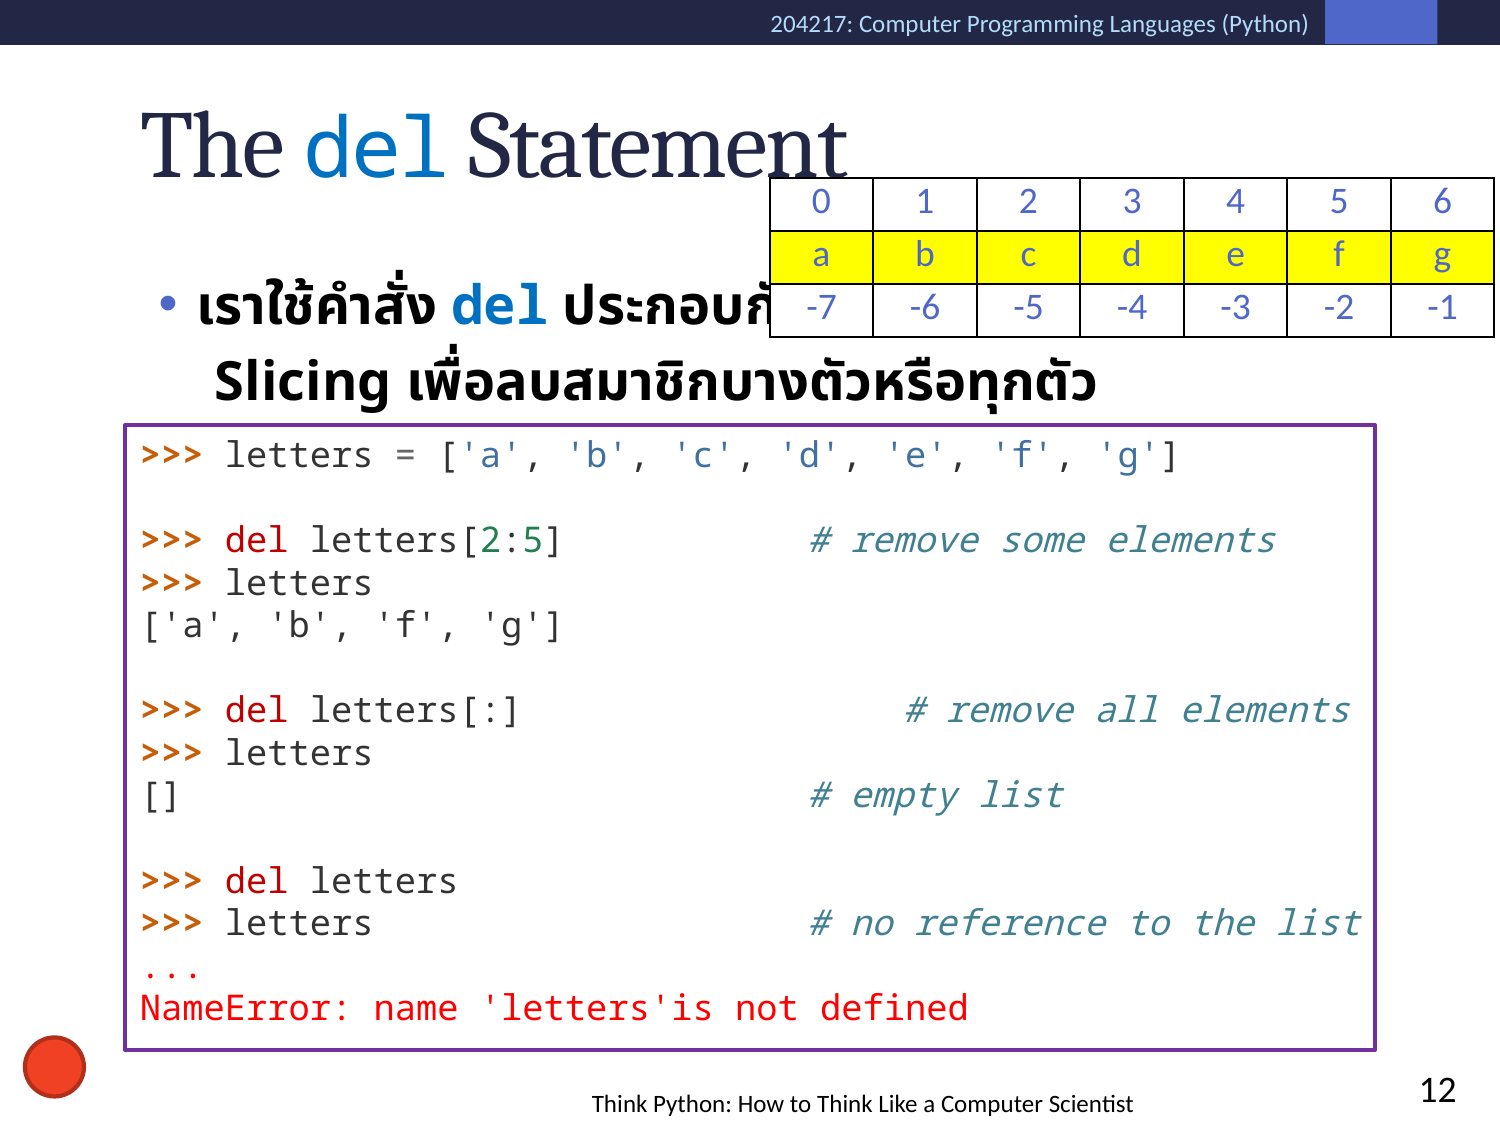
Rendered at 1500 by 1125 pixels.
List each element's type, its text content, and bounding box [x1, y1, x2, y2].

table_header 2 [978, 179, 1079, 230]
text_box [22, 1035, 87, 1099]
table_header 4 [1185, 179, 1286, 230]
table_cell -4 [1081, 285, 1183, 336]
table_header 1 [874, 179, 976, 230]
table_cell a [771, 232, 872, 283]
table_cell f [1288, 232, 1390, 283]
table_header 6 [1392, 179, 1493, 230]
table_header 0 [771, 179, 872, 230]
table_cell -1 [1392, 285, 1493, 336]
table_header 5 [1288, 179, 1390, 230]
list เราใช้คำสั่ง del ประกอบกับ Slicing เพื่อลบสมาชิกบางตัวหรือทุกตัว [125, 262, 1375, 423]
table_header 3 [1081, 179, 1183, 230]
table_cell -3 [1185, 285, 1286, 336]
table_cell d [1081, 232, 1183, 283]
text_box >>> letters = ['a', 'b', 'c', 'd', 'e', 'f', 'g'] >>> del letters[2:5] # remove some elements >>> letters ['a', 'b', 'f', 'g'] >>> del letters[:] # remove all elements >>> letters [] # empty list >>> del letters >>> letters # no reference to the list ... NameError: name 'letters'is not defined [123, 423, 1377, 1052]
title The del Statement [125, 45, 1375, 233]
table_cell e [1185, 232, 1286, 283]
table_cell -5 [978, 285, 1079, 336]
table_cell -7 [771, 285, 872, 336]
table_cell g [1392, 232, 1493, 283]
table_cell c [978, 232, 1079, 283]
table_cell -2 [1288, 285, 1390, 336]
slide_number 12 [1373, 1048, 1500, 1125]
footer Think Python: How to Think Like a Computer Scientist [0, 1079, 1150, 1125]
table_cell -6 [874, 285, 976, 336]
table_cell b [874, 232, 976, 283]
